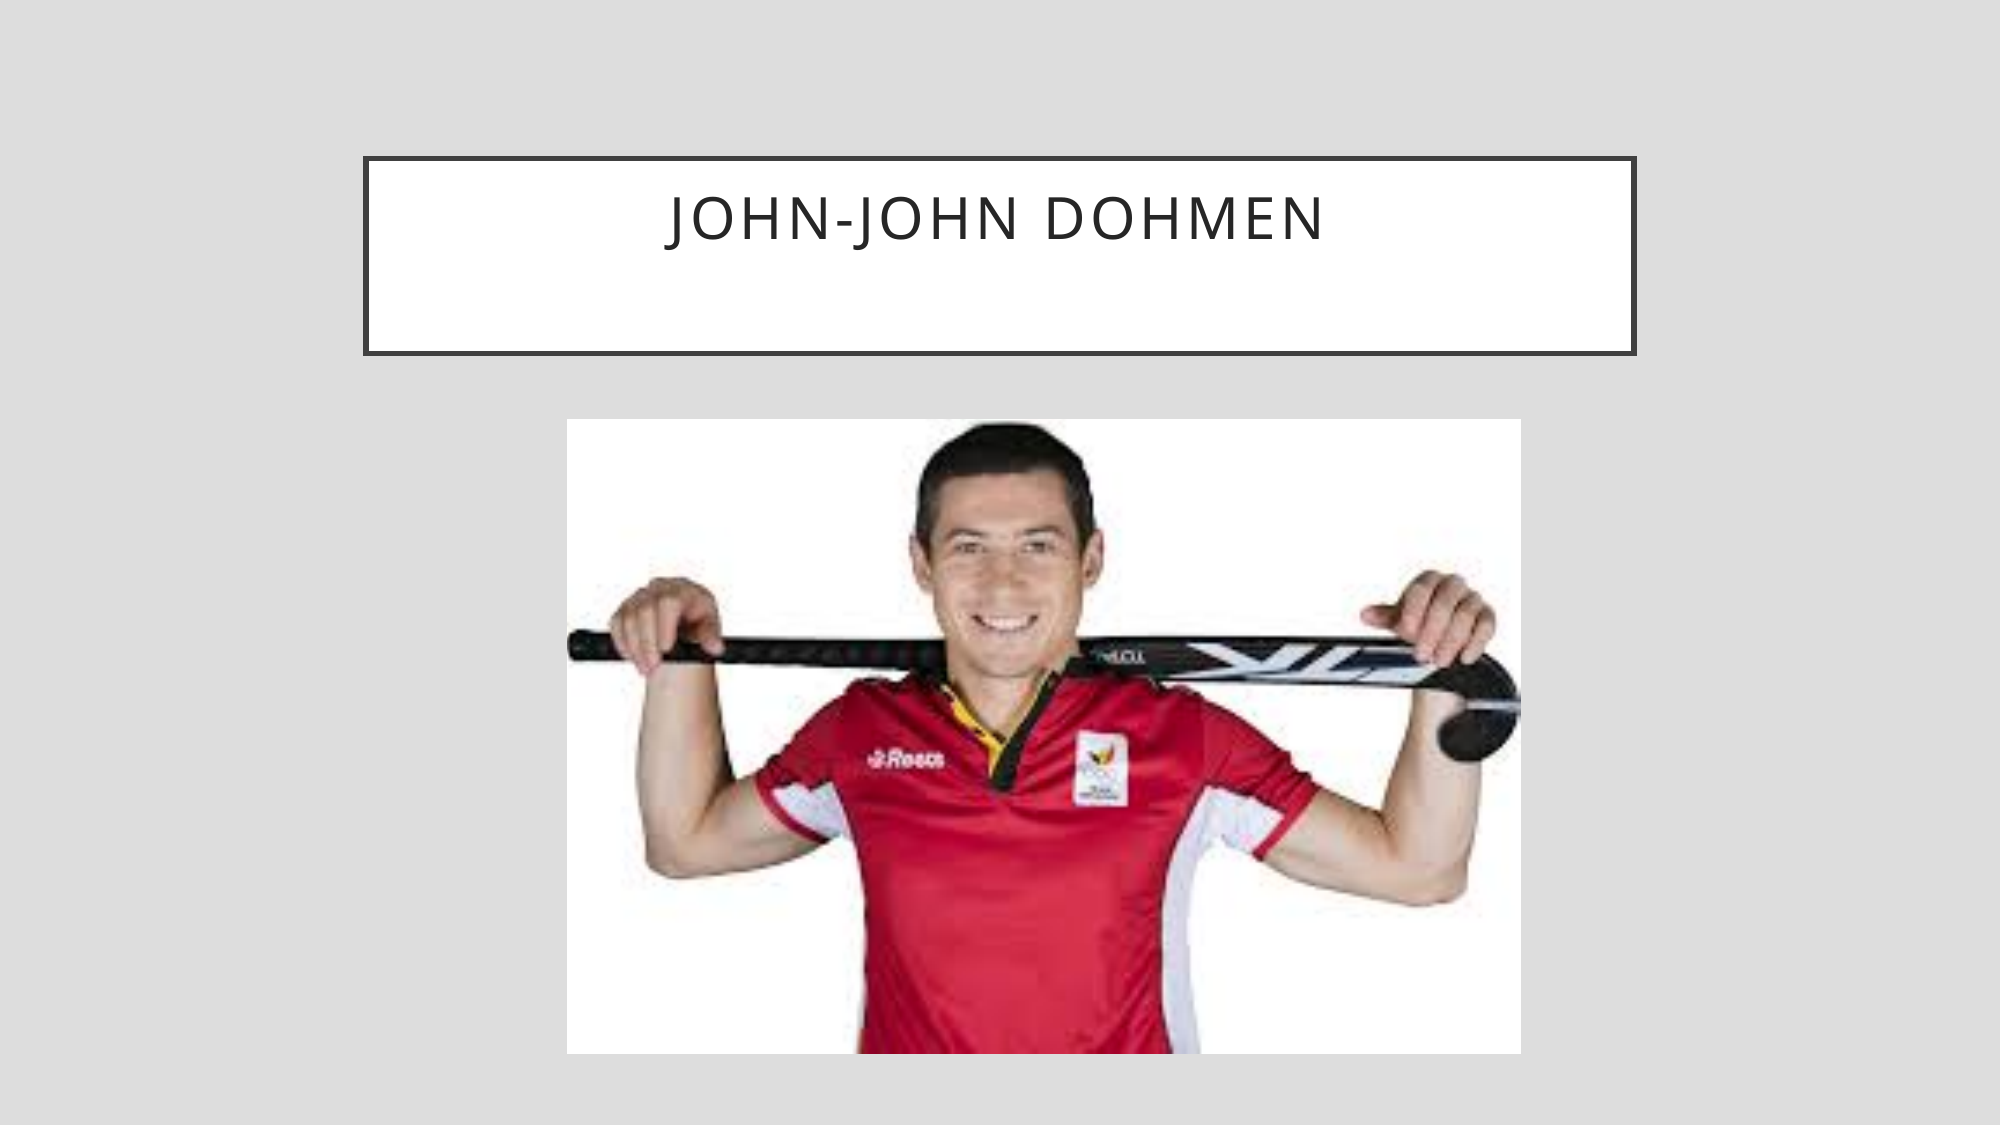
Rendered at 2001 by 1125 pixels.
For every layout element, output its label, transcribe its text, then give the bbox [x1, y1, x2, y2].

picture [567, 419, 1521, 1054]
title JOHN-John Dohmen [363, 156, 1637, 356]
